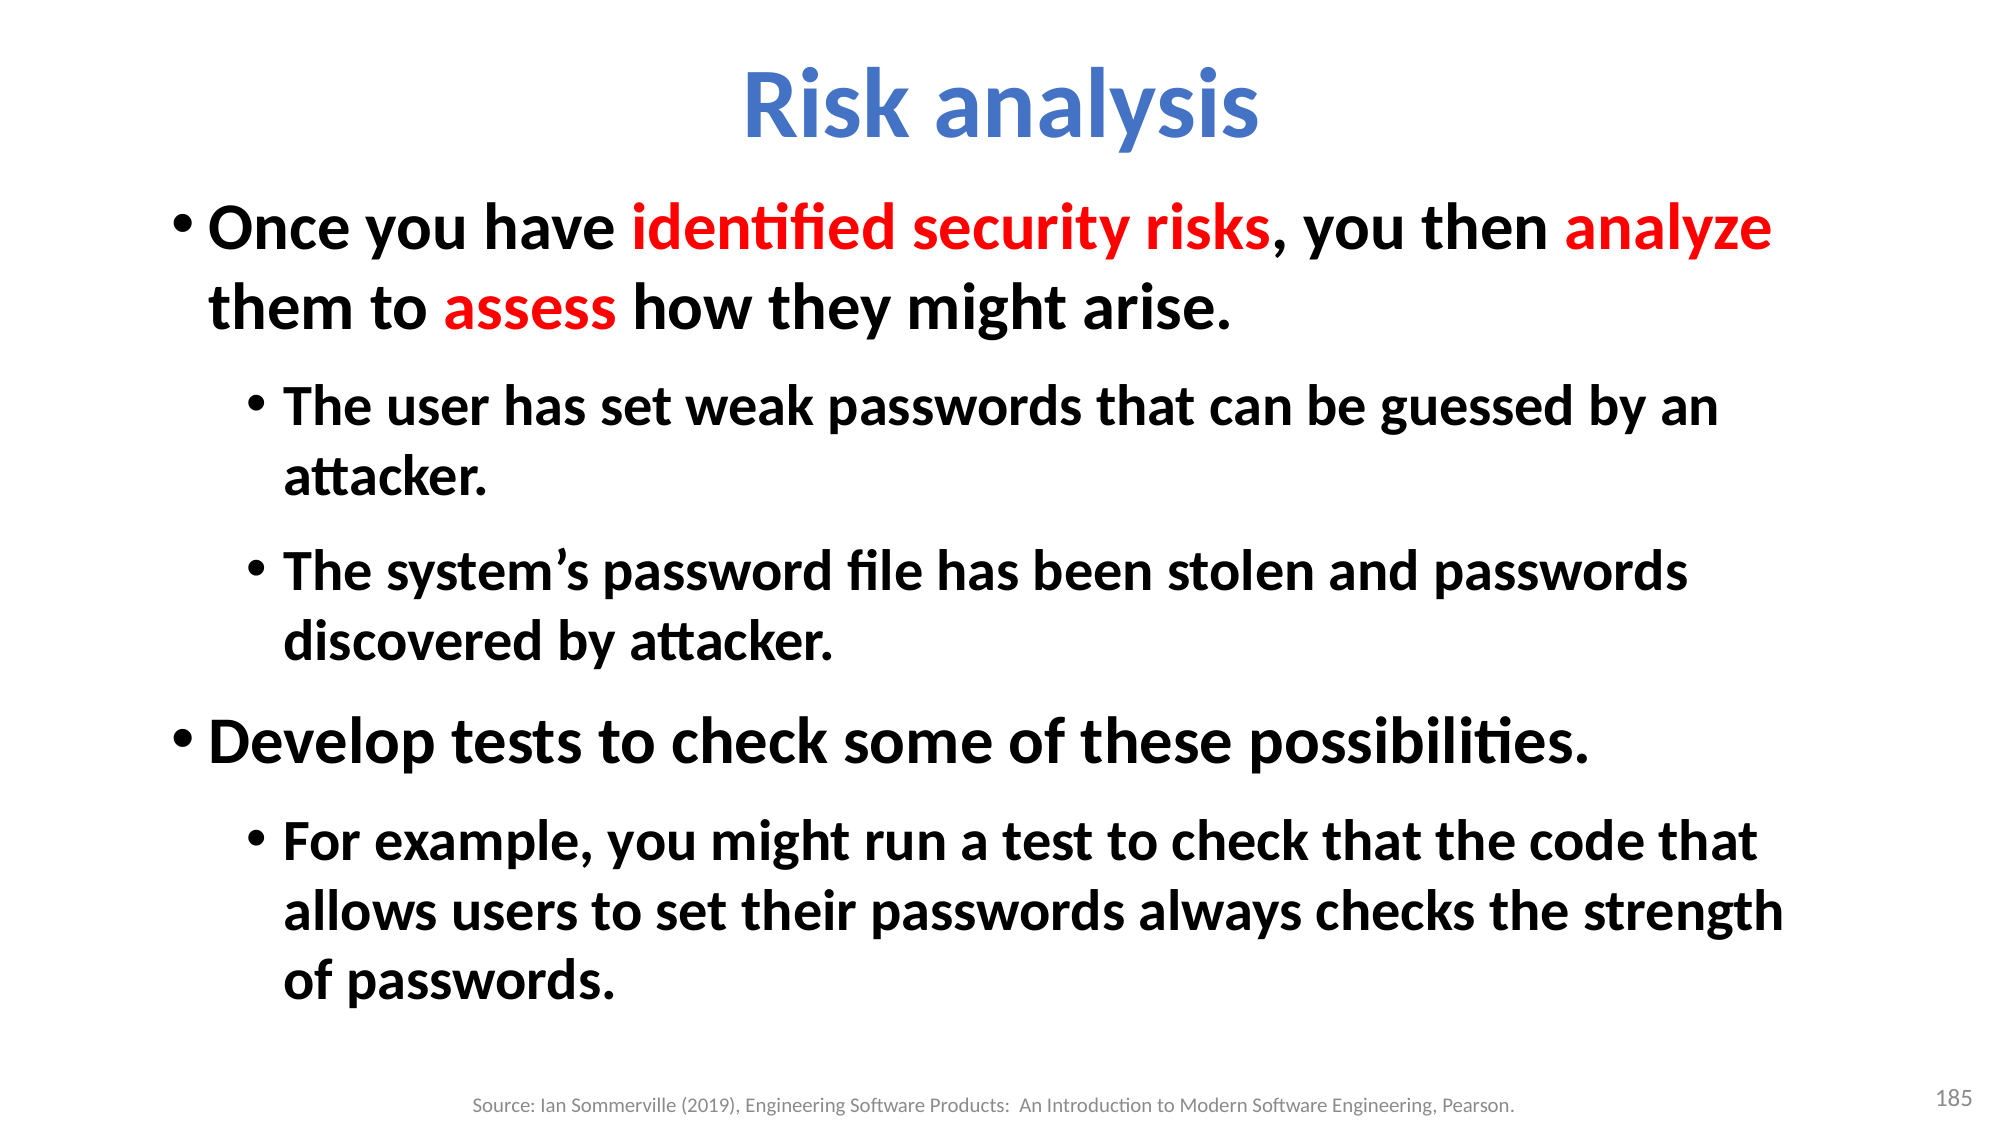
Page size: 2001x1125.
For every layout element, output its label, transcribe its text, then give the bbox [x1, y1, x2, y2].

list Once you have identified security risks, you then analyze them to assess how they might arise. The user has set weak passwords that can be guessed by an attacker. The system’s password file has been stolen and passwords discovered by attacker. Develop tests to check some of these possibilities. For example, you might run a test to check that the code that allows users to set their passwords always checks the strength of passwords. [156, 174, 1831, 1070]
footer Source: Ian Sommerville (2019), Engineering Software Products: An Introduction to Modern Software Engineering, Pearson. [350, 1082, 1638, 1125]
slide_number 185 [1830, 1076, 1989, 1116]
title Risk analysis [326, 19, 1677, 175]
